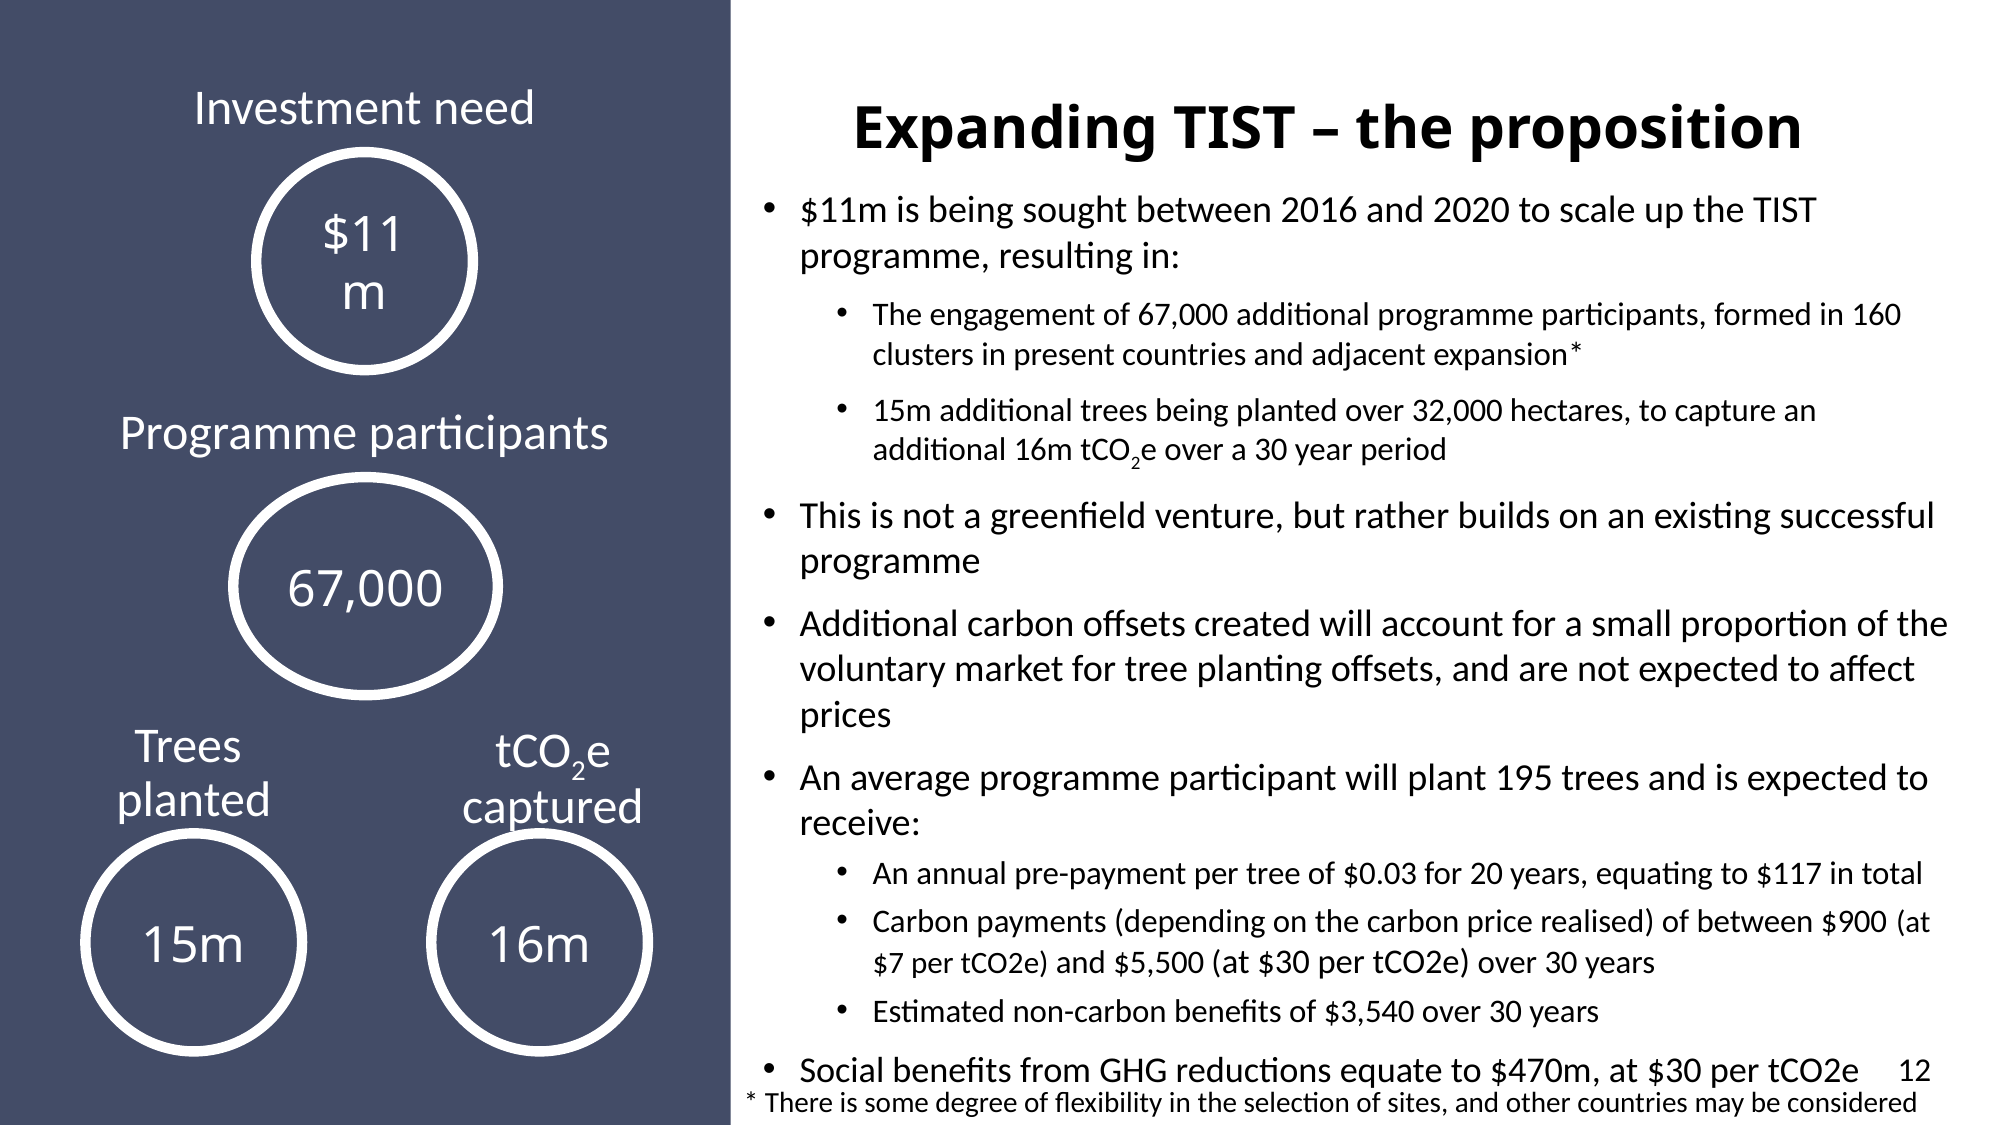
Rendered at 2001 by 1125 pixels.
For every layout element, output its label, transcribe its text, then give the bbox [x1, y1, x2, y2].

text_box [0, 0, 731, 1125]
text_box Programme participants [39, 406, 690, 461]
text_box 16m [431, 835, 648, 1052]
text_box Trees planted [31, 718, 357, 827]
list $11m is being sought between 2016 and 2020 to scale up the TIST programme, resulting in: The engagement of 67,000 additional programme participants, formed in 160 clusters in present countries and adjacent expansion* 15m additional trees being planted over 32,000 hectares, to capture an additional 16m tCO2e over a 30 year period This is not a greenfield venture, but rather builds on an existing successful programme Additional carbon offsets created will account for a small proportion of the voluntary market for tree planting offsets, and are not expected to affect prices An average programme participant will plant 195 trees and is expected to receive: An annual pre-payment per tree of $0.03 for 20 years, equating to $117 in total Carbon payments (depending on the carbon price realised) of between $900 (at $7 per tCO2e) and $5,500 (at $30 per tCO2e) over 30 years Estimated non-carbon benefits of $3,540 over 30 years Social benefits from GHG reductions equate to $470m, at $30 per tCO2e [747, 177, 1971, 1068]
text_box 12 [1883, 1040, 2000, 1096]
text_box Investment need [39, 81, 690, 136]
text_box tCO2e captured [399, 718, 707, 835]
text_box 67,000 [233, 477, 498, 696]
title Expanding TIST – the proposition [793, 59, 1863, 177]
text_box * There is some degree of flexibility in the selection of sites, and other countries may be considered [729, 1068, 2000, 1125]
text_box 15m [85, 833, 303, 1052]
text_box $11m [256, 152, 473, 371]
